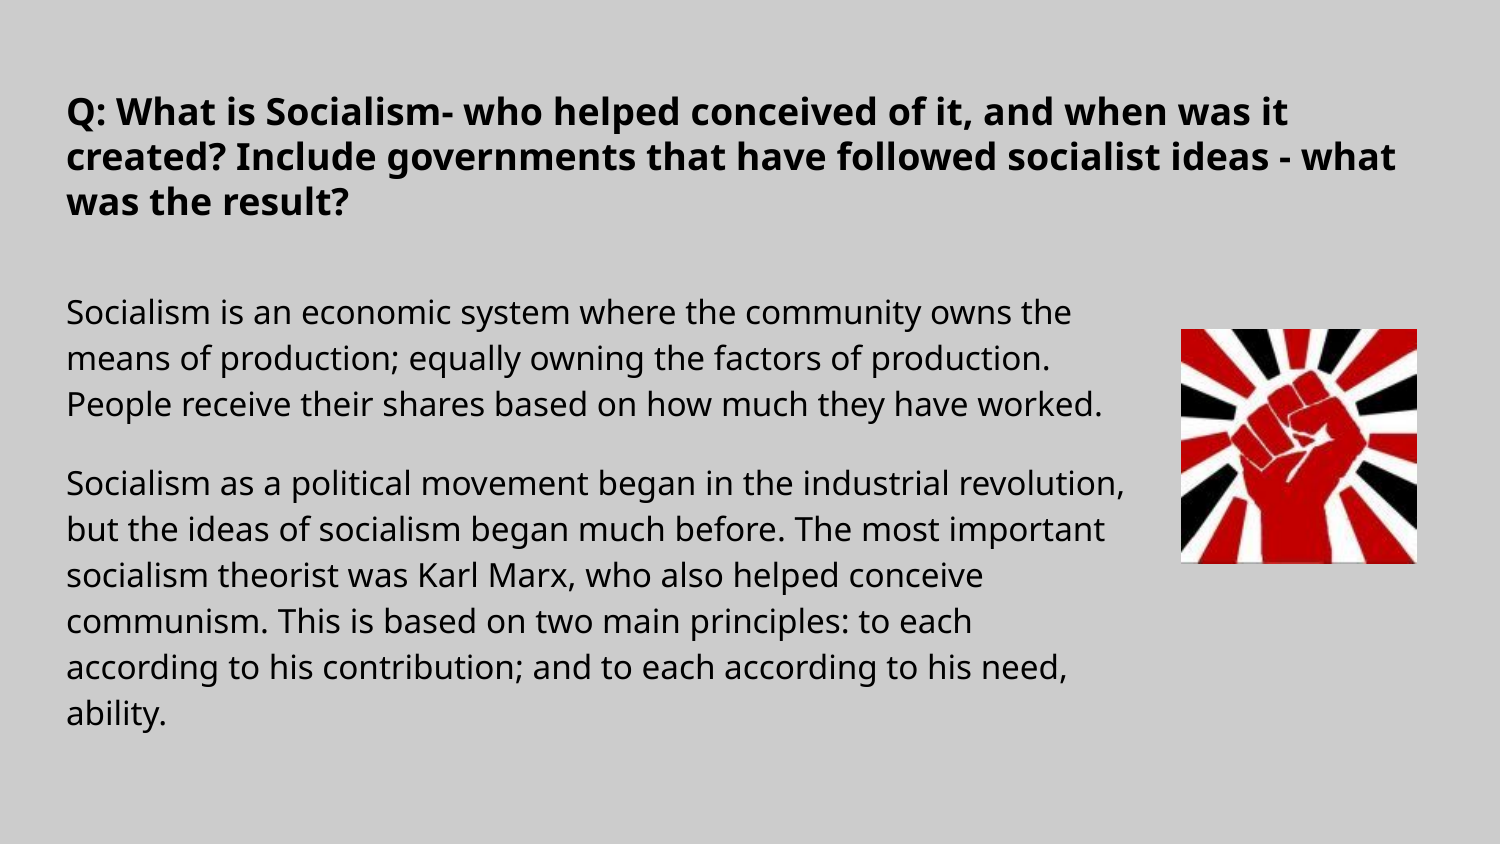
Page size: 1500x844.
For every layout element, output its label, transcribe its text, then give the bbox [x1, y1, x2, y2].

list Socialism is an economic system where the community owns the means of production; equally owning the factors of production. People receive their shares based on how much they have worked. Socialism as a political movement began in the industrial revolution, but the ideas of socialism began much before. The most important socialism theorist was Karl Marx, who also helped conceive communism. This is based on two main principles: to each according to his contribution; and to each according to his need, ability. [51, 270, 1147, 826]
title Q: What is Socialism- who helped conceived of it, and when was it created? Include governments that have followed socialist ideas - what was the result? [51, 72, 1449, 167]
picture [1181, 328, 1417, 564]
